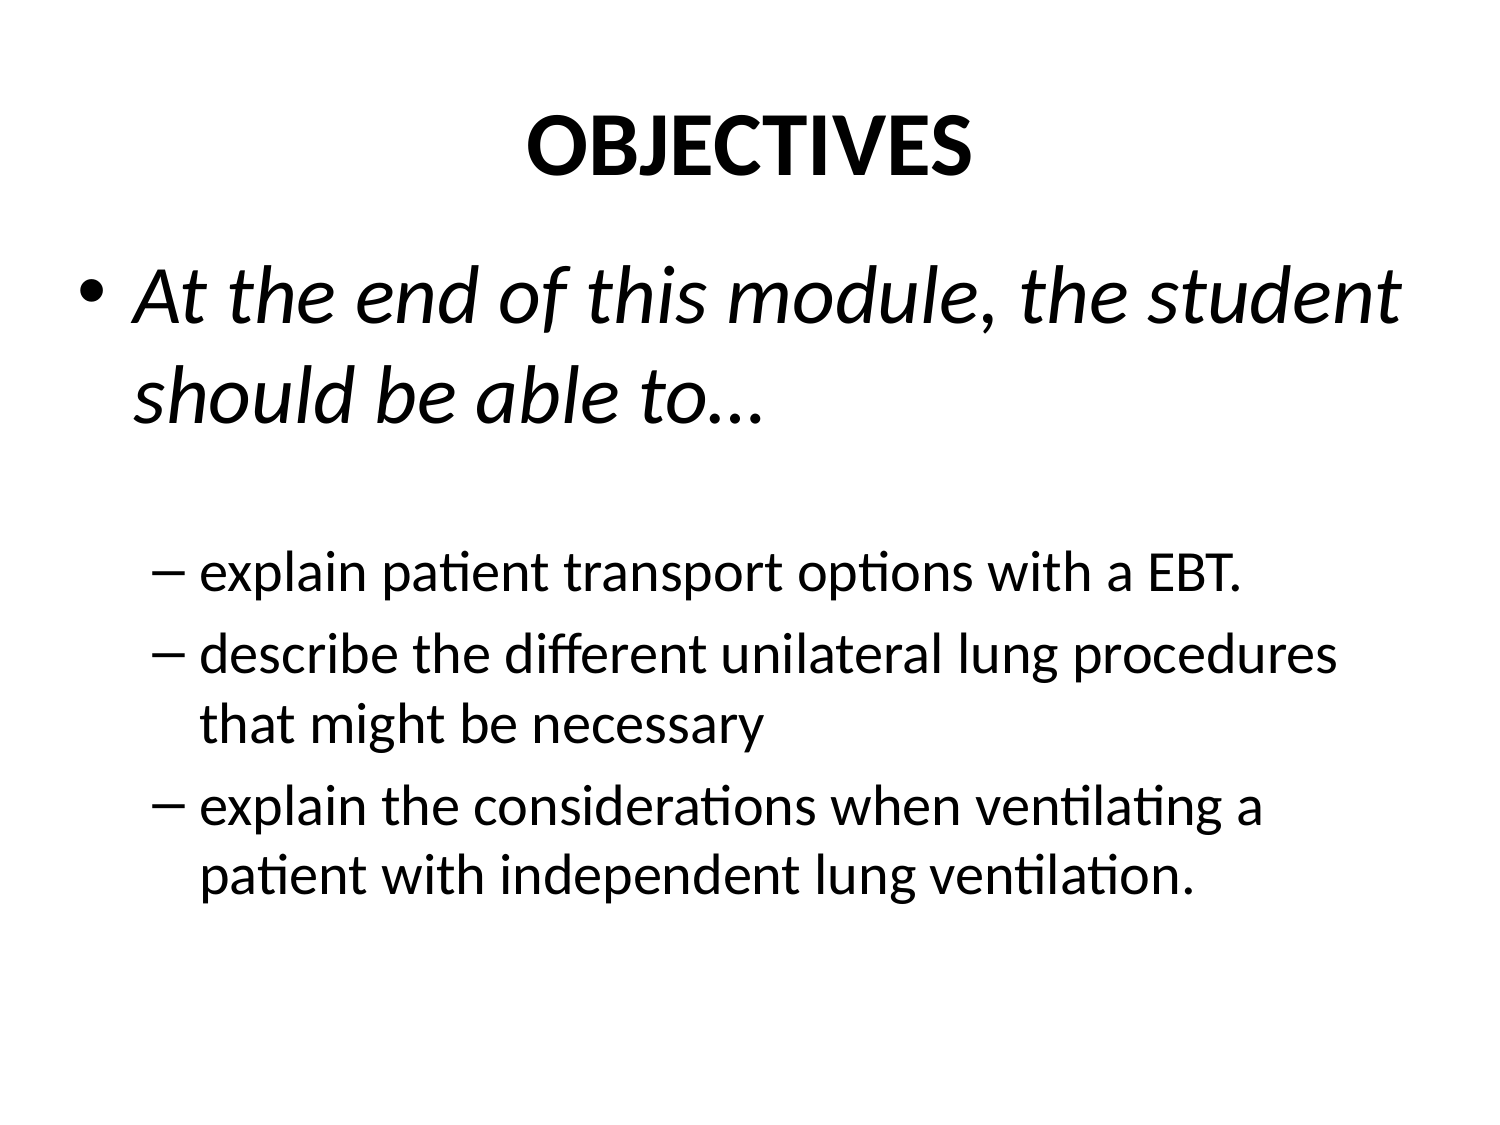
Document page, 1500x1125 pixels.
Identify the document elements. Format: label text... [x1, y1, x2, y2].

title OBJECTIVES [75, 45, 1425, 232]
list At the end of this module, the student should be able to… explain patient transport options with a EBT. describe the different unilateral lung procedures that might be necessary explain the considerations when ventilating a patient with independent lung ventilation. [62, 232, 1425, 1008]
